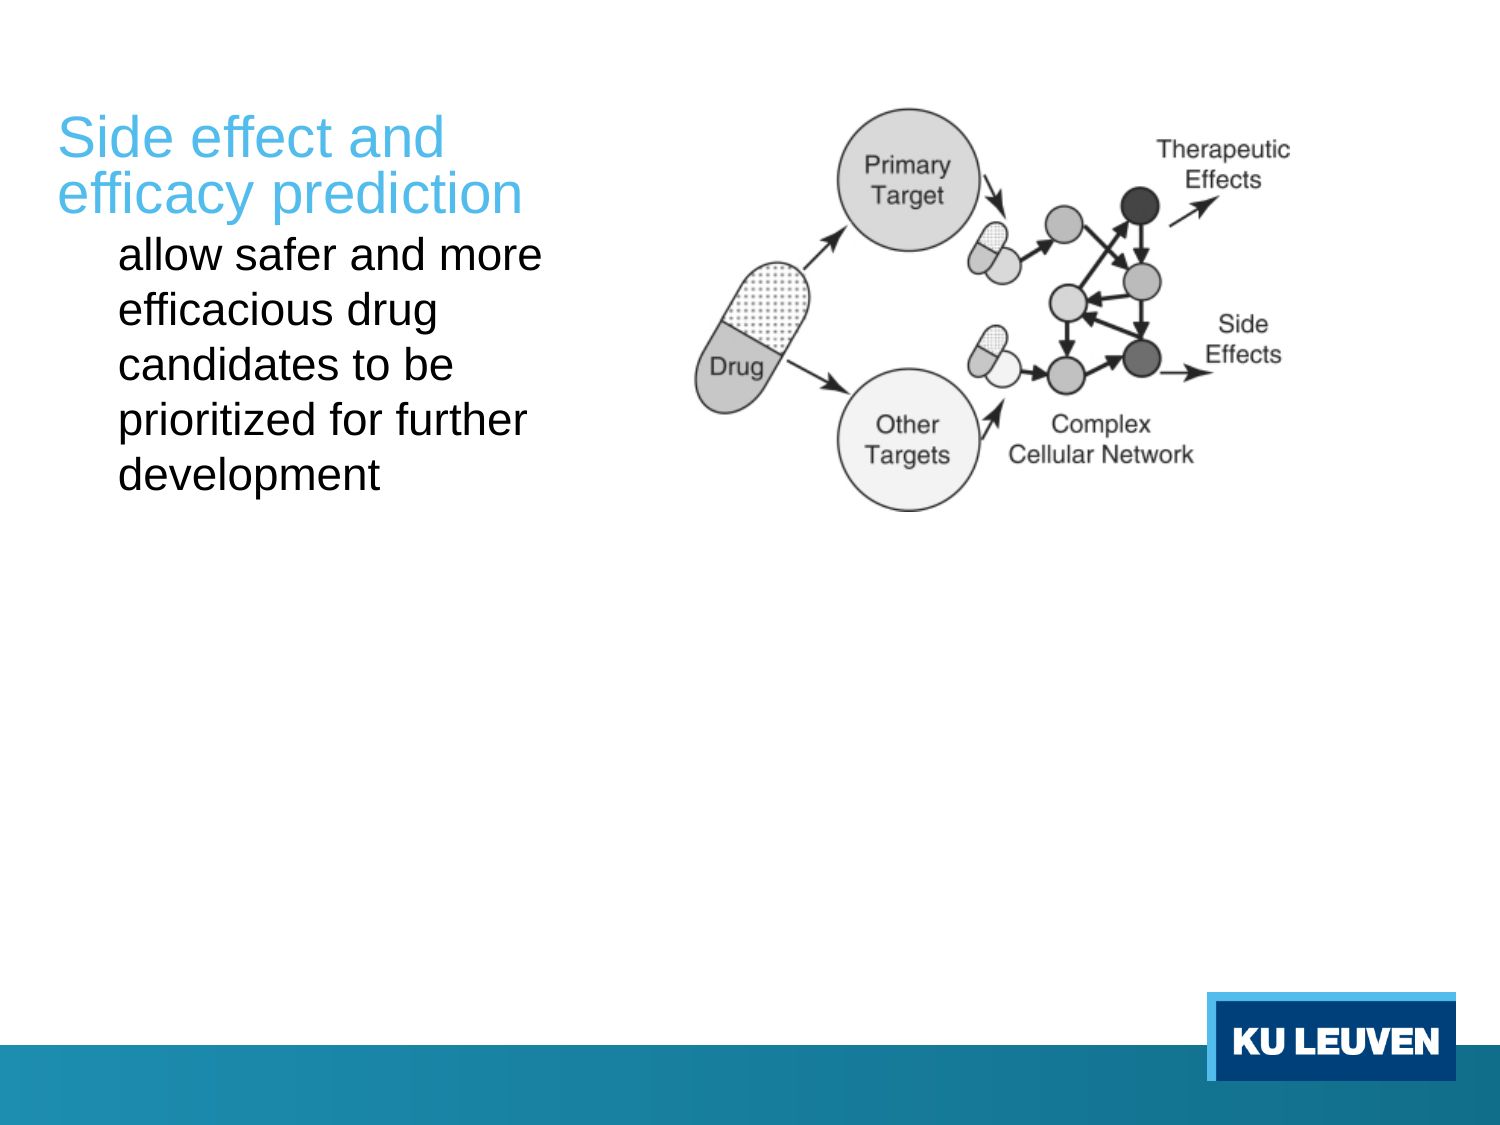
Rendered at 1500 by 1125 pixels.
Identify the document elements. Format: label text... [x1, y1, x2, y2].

list allow safer and more efficacious drug candidates to be prioritized for further development [57, 225, 658, 534]
title Side effect and efficacy prediction [57, 74, 606, 225]
picture [1207, 992, 1456, 1081]
picture [664, 103, 1290, 512]
